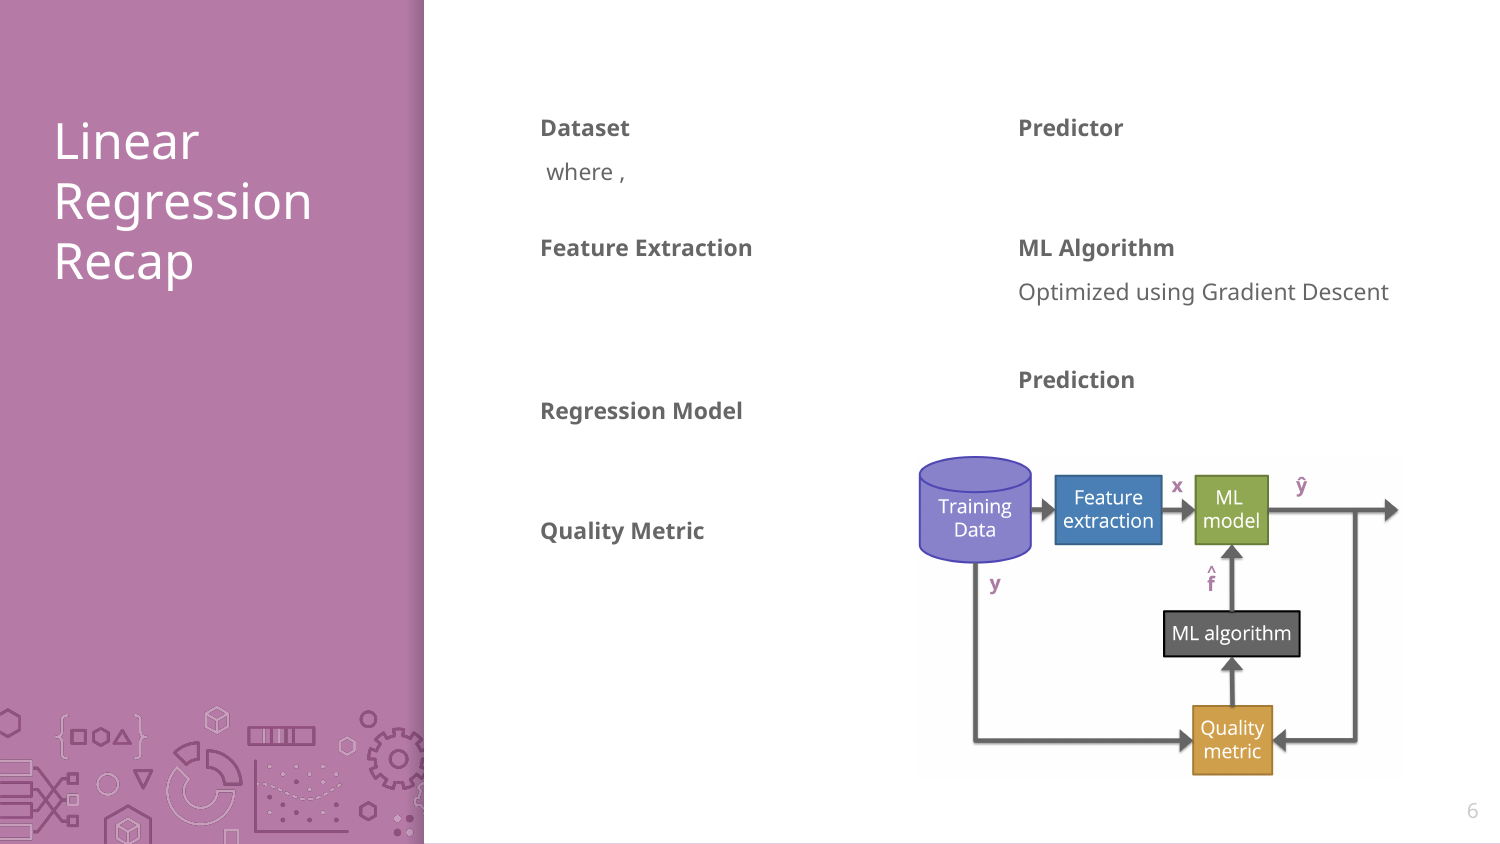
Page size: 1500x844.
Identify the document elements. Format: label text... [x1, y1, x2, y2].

picture [917, 455, 1404, 780]
picture [0, 701, 424, 844]
title Linear Regression Recap [38, 94, 375, 748]
slide_number 6 [1403, 779, 1494, 844]
